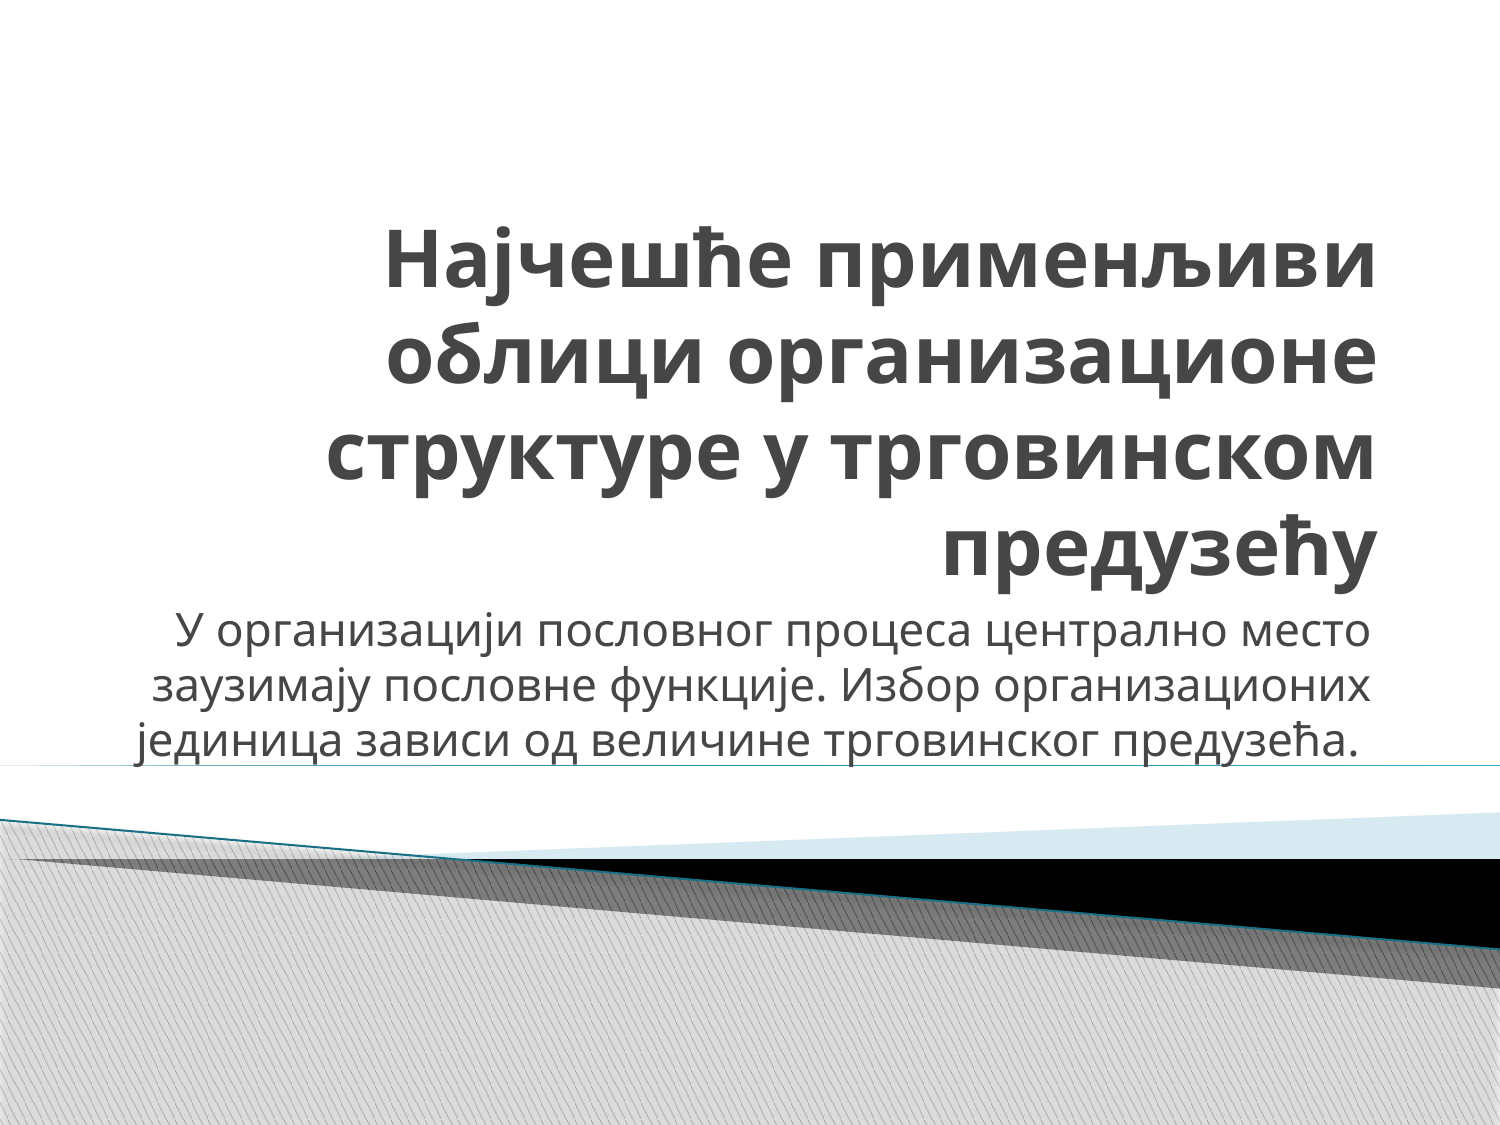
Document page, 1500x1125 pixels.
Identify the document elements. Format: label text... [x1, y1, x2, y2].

subtitle У организацији пословног процеса централно место заузимају пословне функције. Избор организационих јединица зависи од величине трговинског предузећа. [112, 592, 1388, 790]
picture [5, 859, 1500, 989]
title Најчешће применљиви облици организационе структуре у трговинском предузећу [118, 199, 1394, 599]
